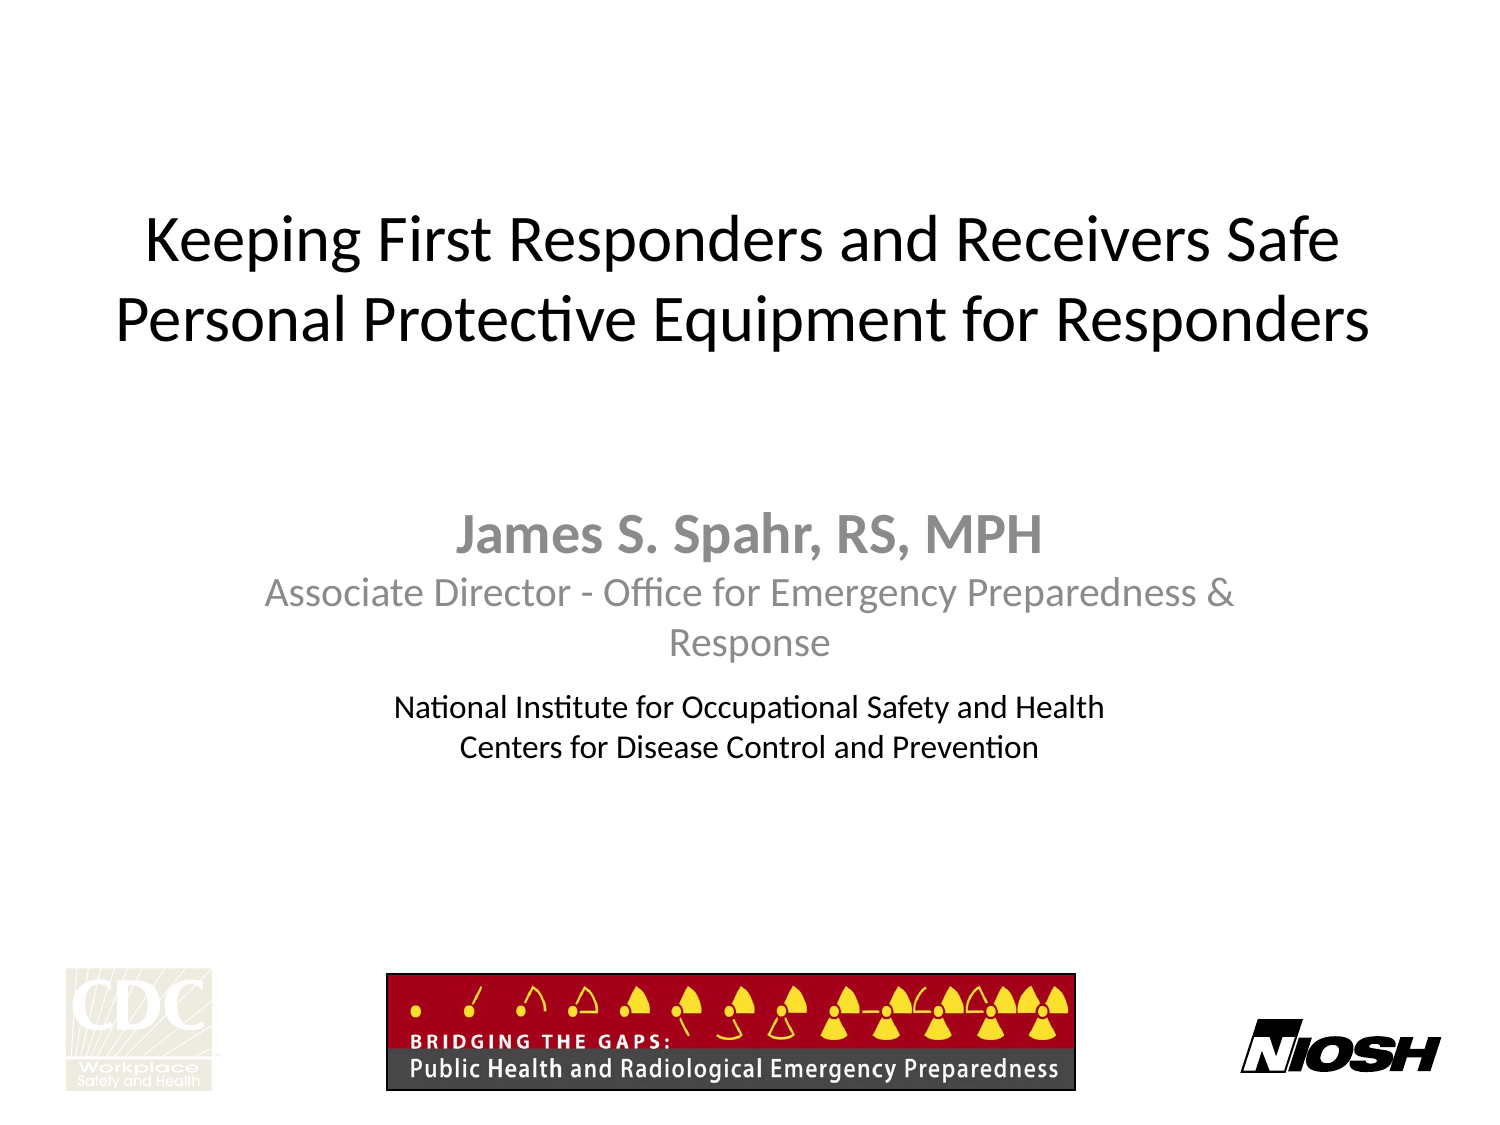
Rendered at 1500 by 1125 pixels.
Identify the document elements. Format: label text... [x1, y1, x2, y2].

subtitle James S. Spahr, RS, MPH Associate Director - Office for Emergency Preparedness & Response National Institute for Occupational Safety and Health Centers for Disease Control and Prevention [225, 487, 1275, 966]
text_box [65, 967, 1442, 1092]
title Keeping First Responders and Receivers Safe Personal Protective Equipment for Responders [37, 99, 1450, 450]
